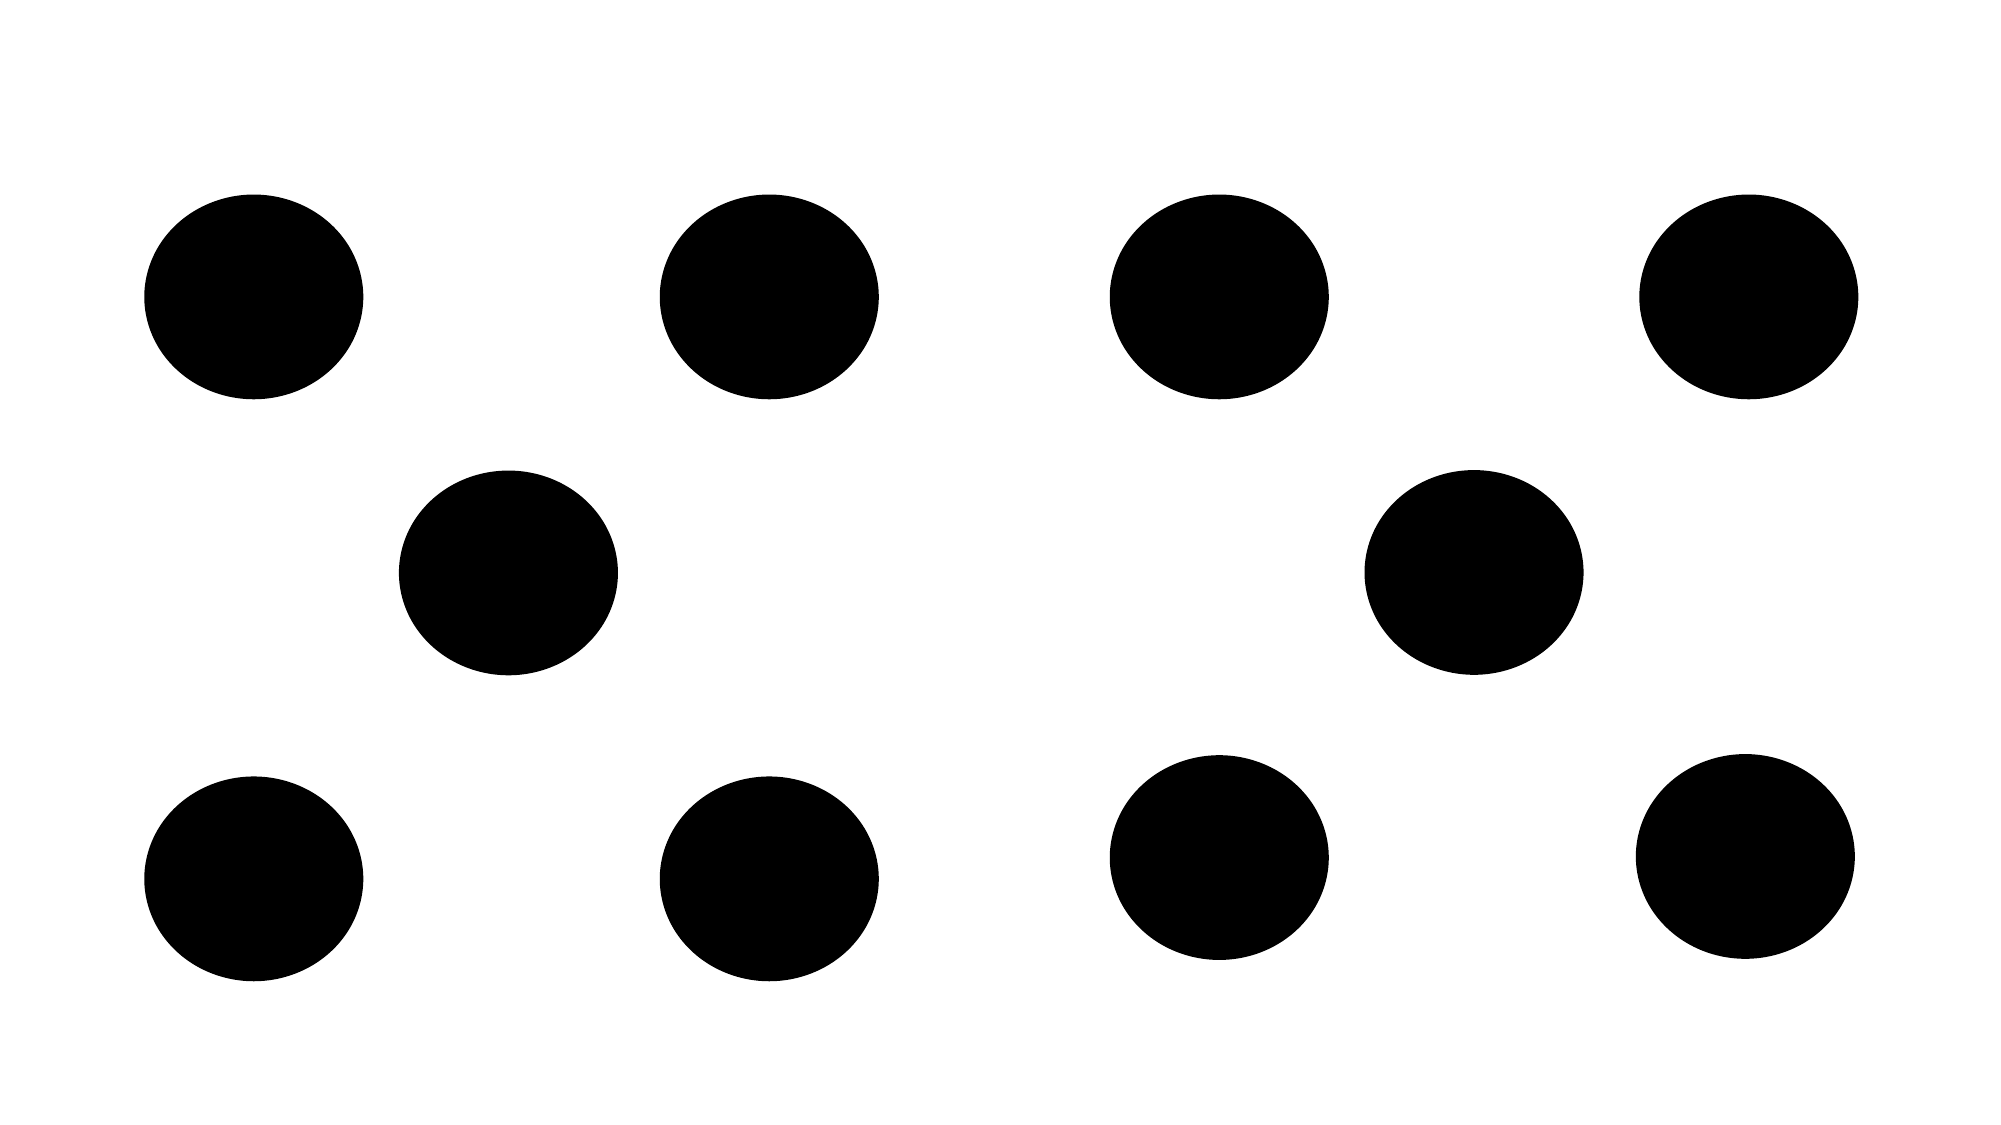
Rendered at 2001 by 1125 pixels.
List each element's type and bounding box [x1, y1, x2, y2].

text_box [144, 194, 1859, 982]
